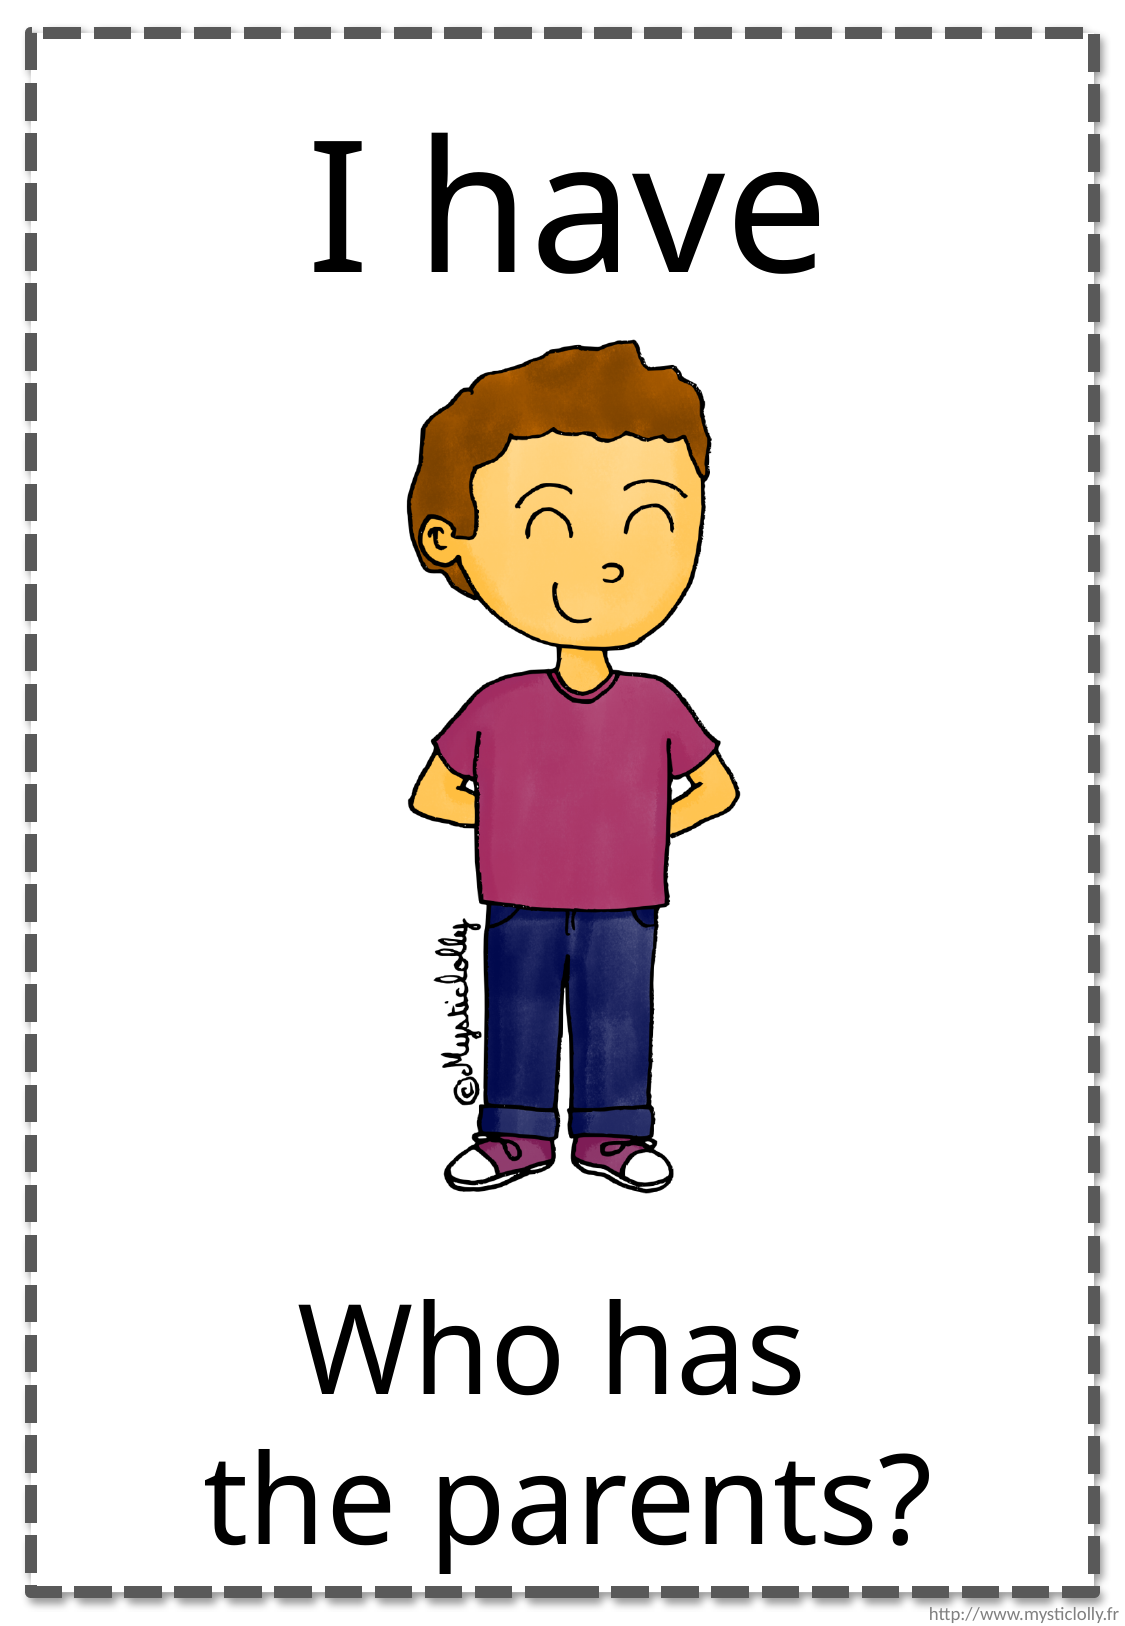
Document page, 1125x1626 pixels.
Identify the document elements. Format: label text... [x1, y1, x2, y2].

text_box Who has the parents? [30, 1262, 1106, 1577]
text_box I have [30, 81, 1106, 317]
picture [381, 317, 755, 1210]
